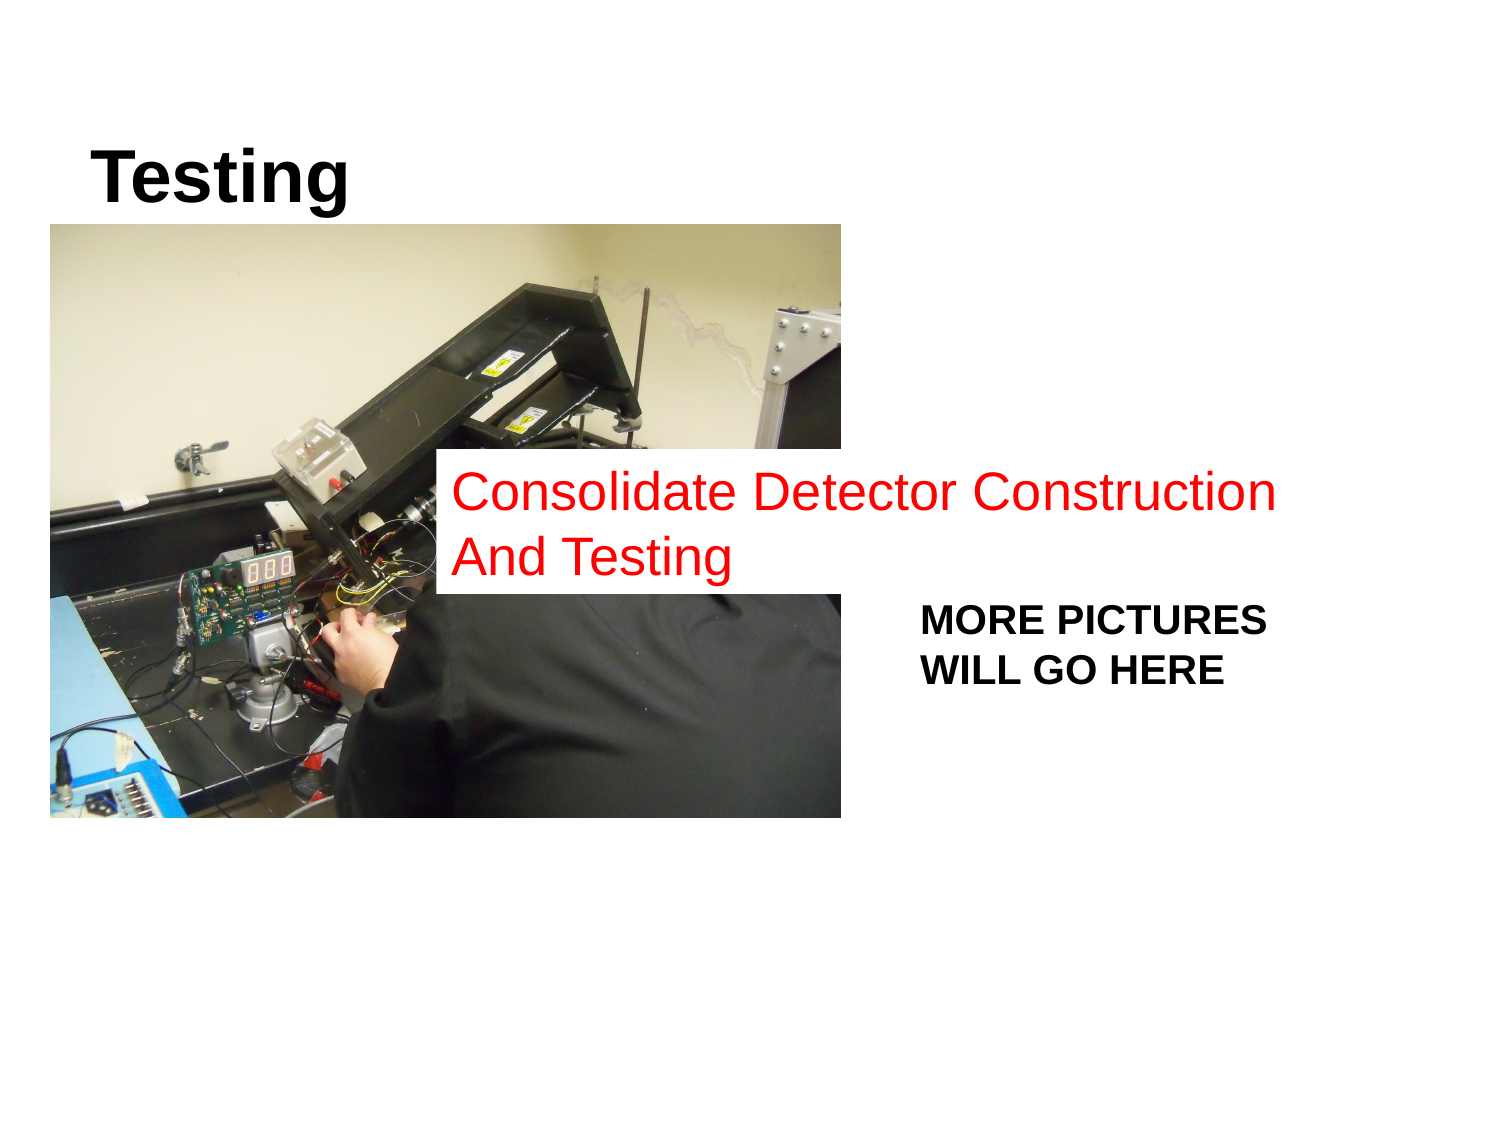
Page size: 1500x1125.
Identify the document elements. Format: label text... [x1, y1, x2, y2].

picture [49, 224, 841, 818]
title Testing [75, 14, 1425, 233]
text_box TWO OR THREE MORE PICTURES WILL GO HERE [905, 535, 1362, 701]
text_box Consolidate Detector Construction And Testing [845, 449, 1294, 594]
